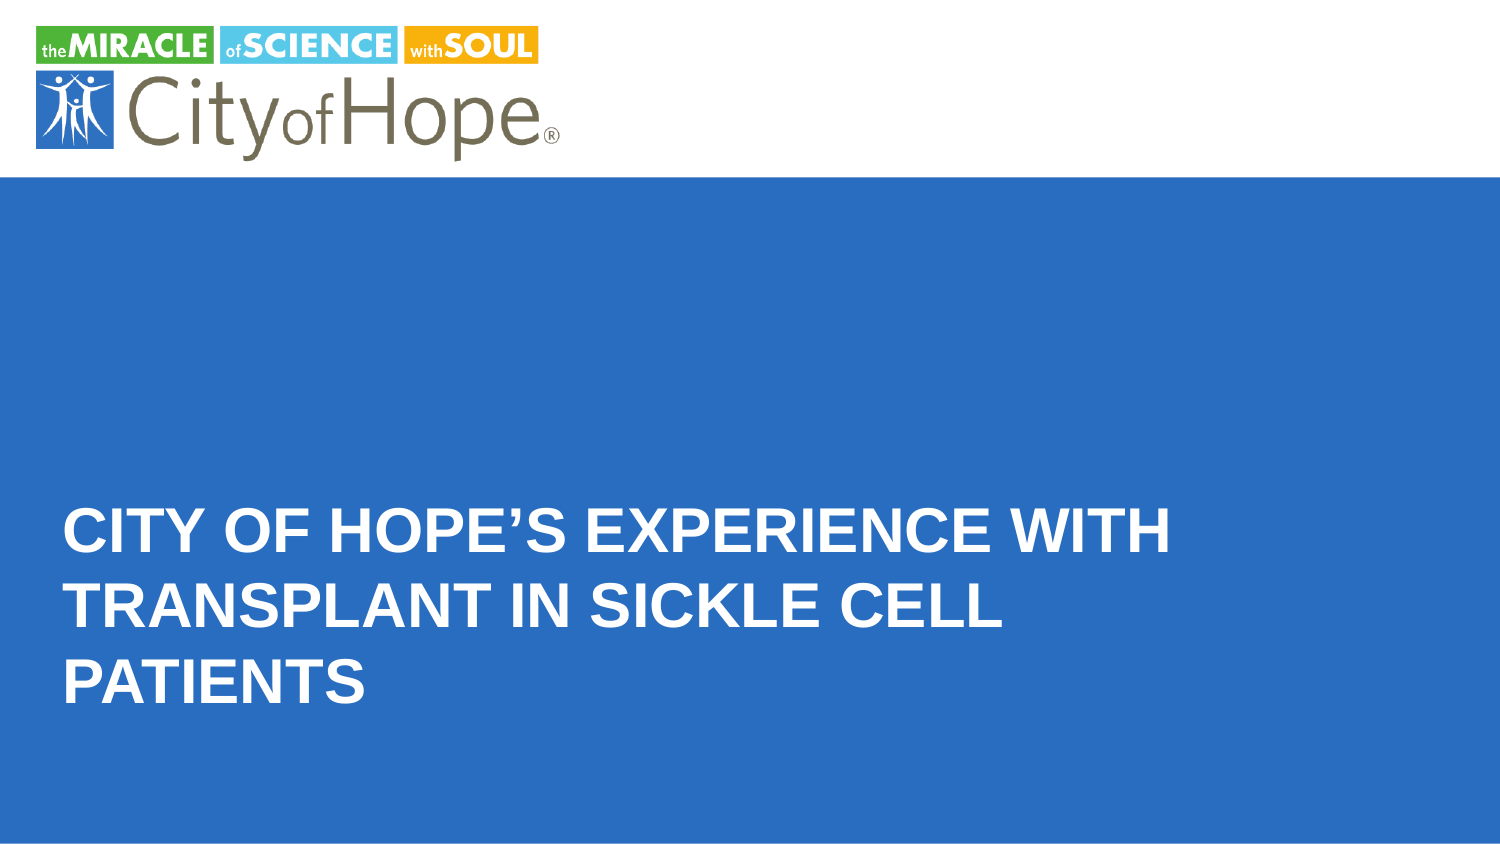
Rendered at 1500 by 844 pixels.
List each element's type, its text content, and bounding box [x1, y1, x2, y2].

title CITY OF HOPE’S EXPERIENCE WITH TRANSPLANT IN SICKLE CELL PATIENTS [55, 481, 1332, 651]
picture [22, 16, 564, 164]
